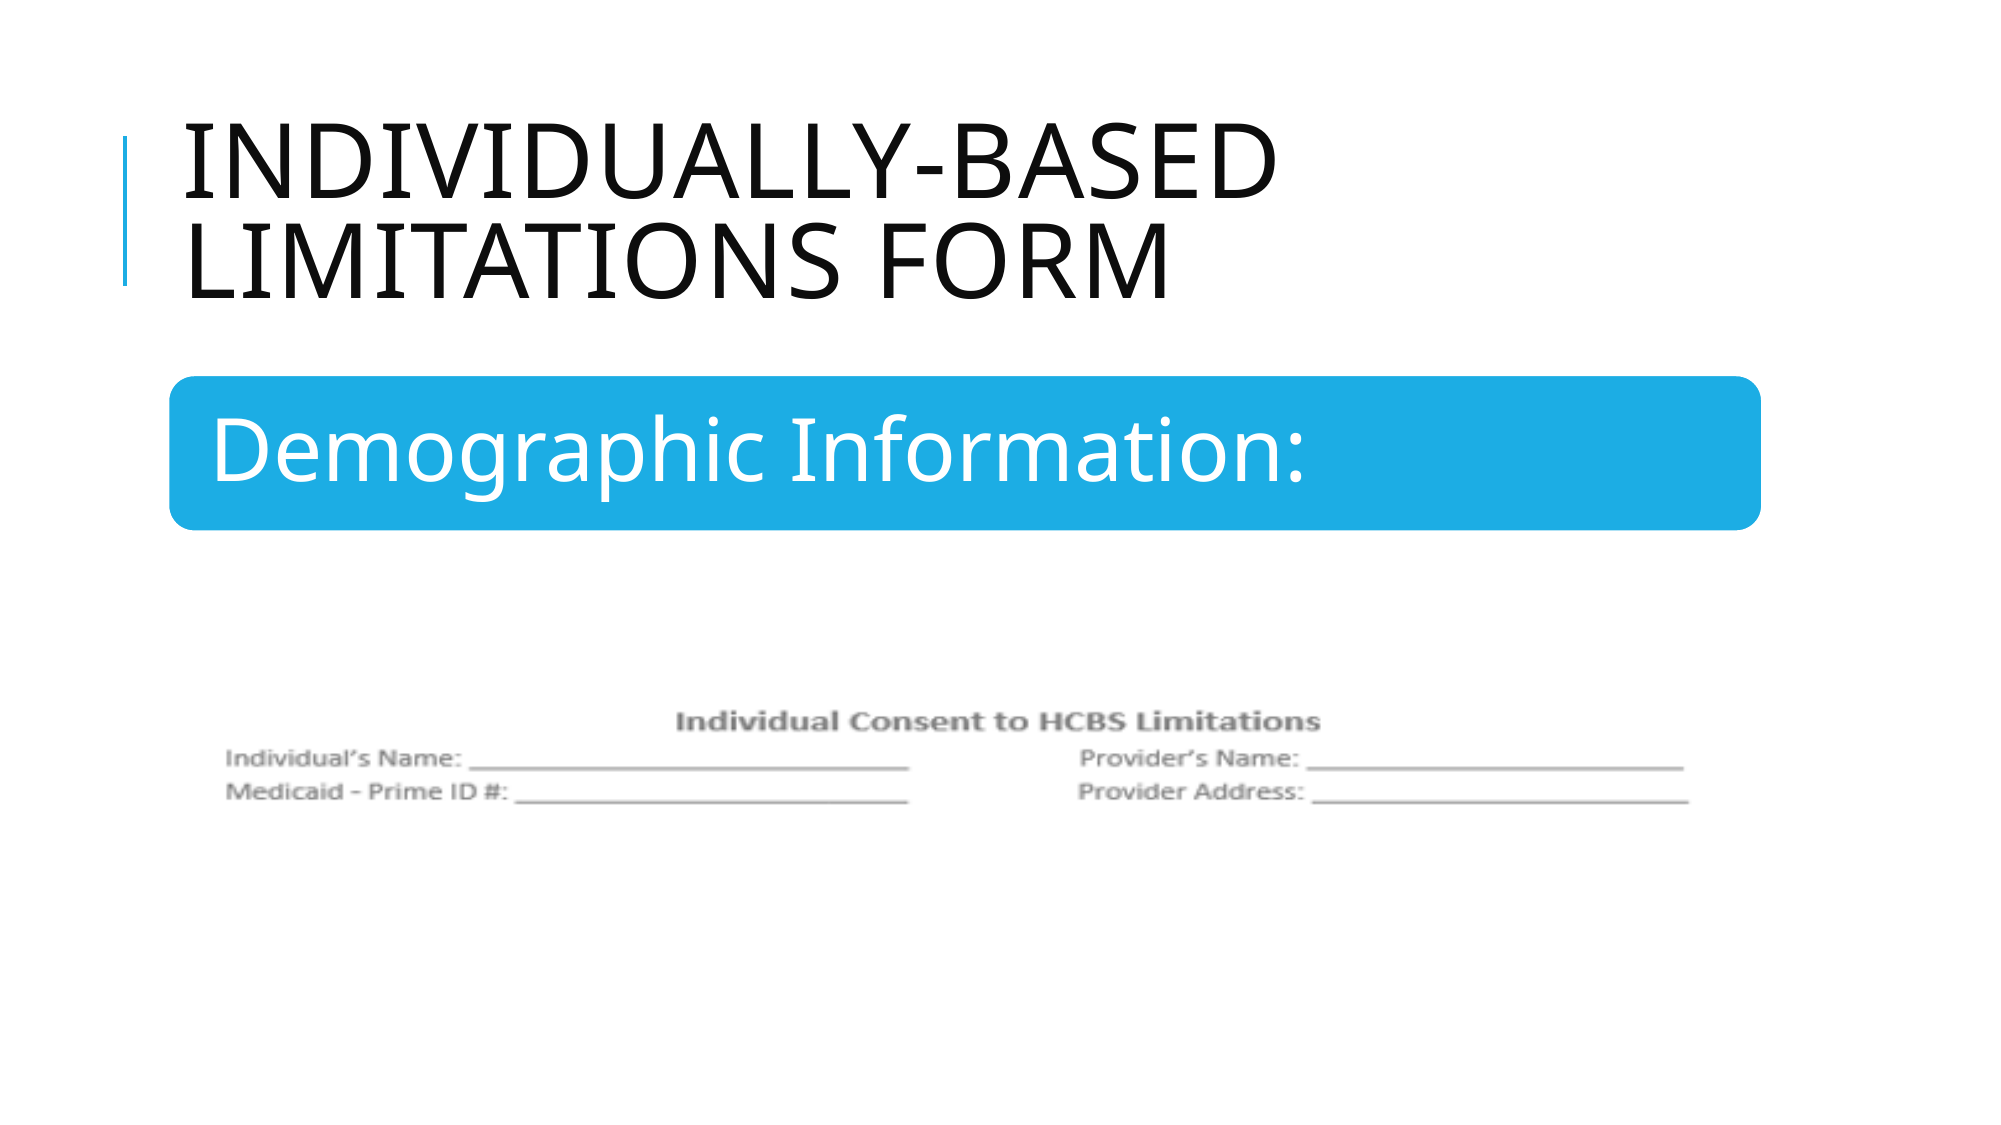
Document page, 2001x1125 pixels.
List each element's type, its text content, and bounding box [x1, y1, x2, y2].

title Individually-based limitations form [168, 96, 1763, 342]
picture [167, 704, 1734, 833]
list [167, 374, 1763, 1036]
